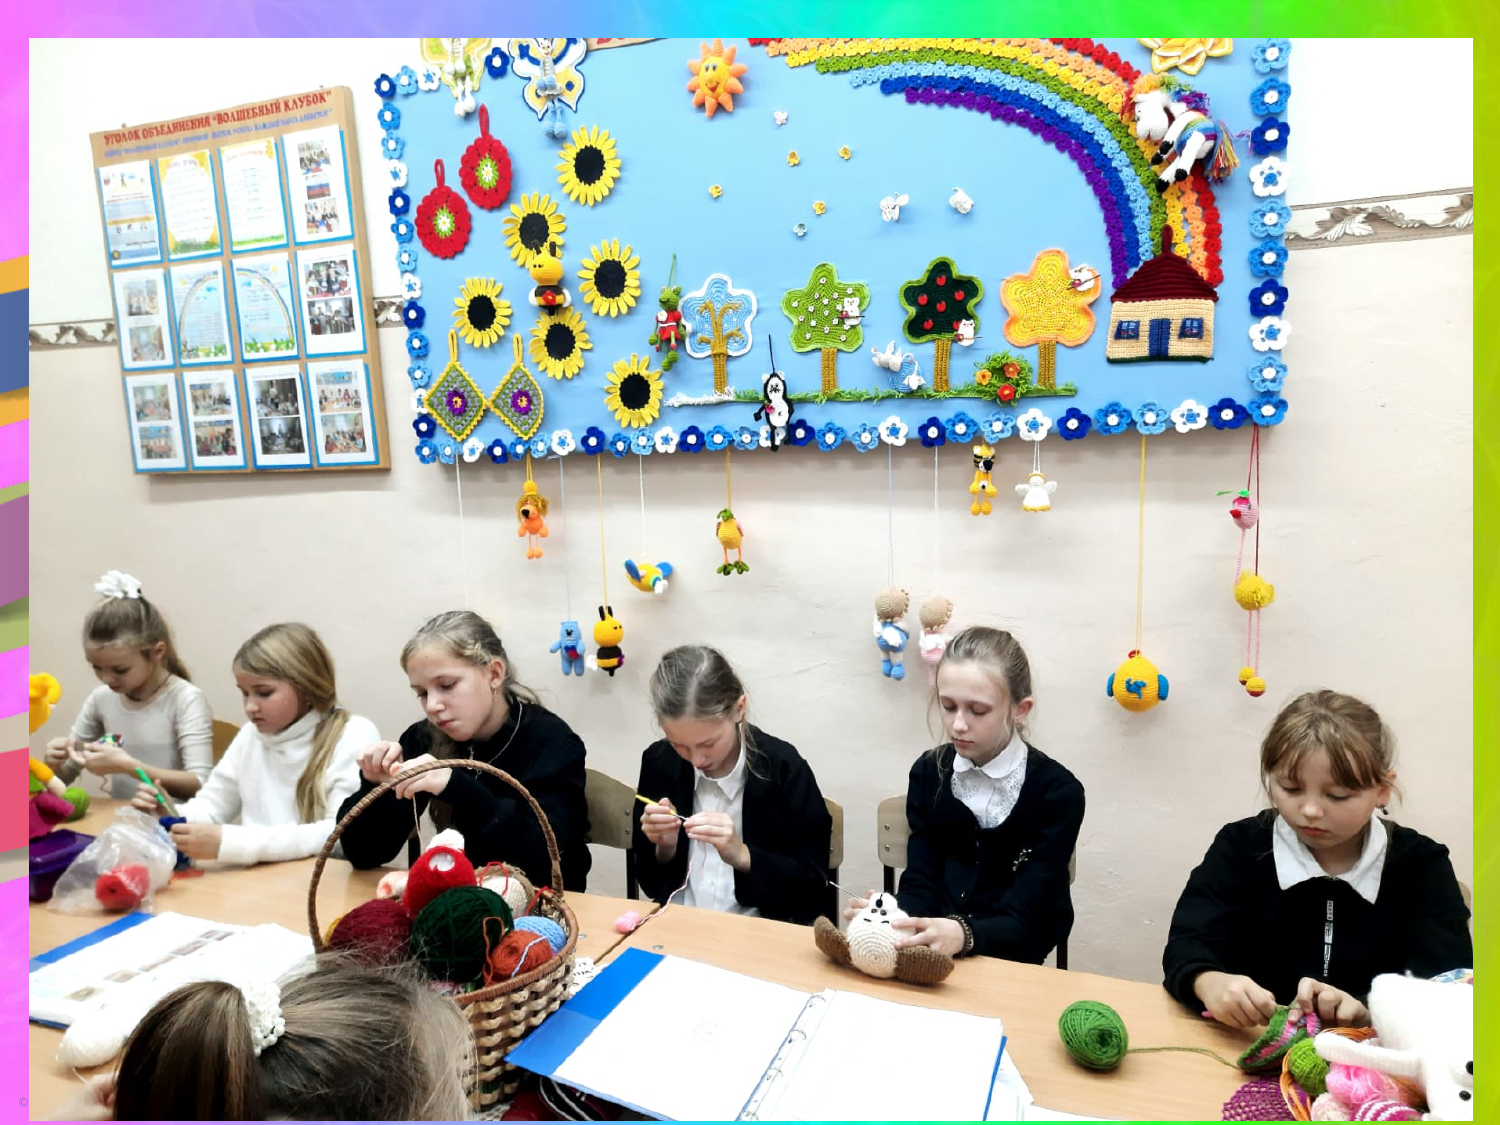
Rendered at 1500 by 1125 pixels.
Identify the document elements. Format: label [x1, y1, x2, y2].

list [29, 37, 1473, 1121]
picture [0, 0, 1500, 1125]
